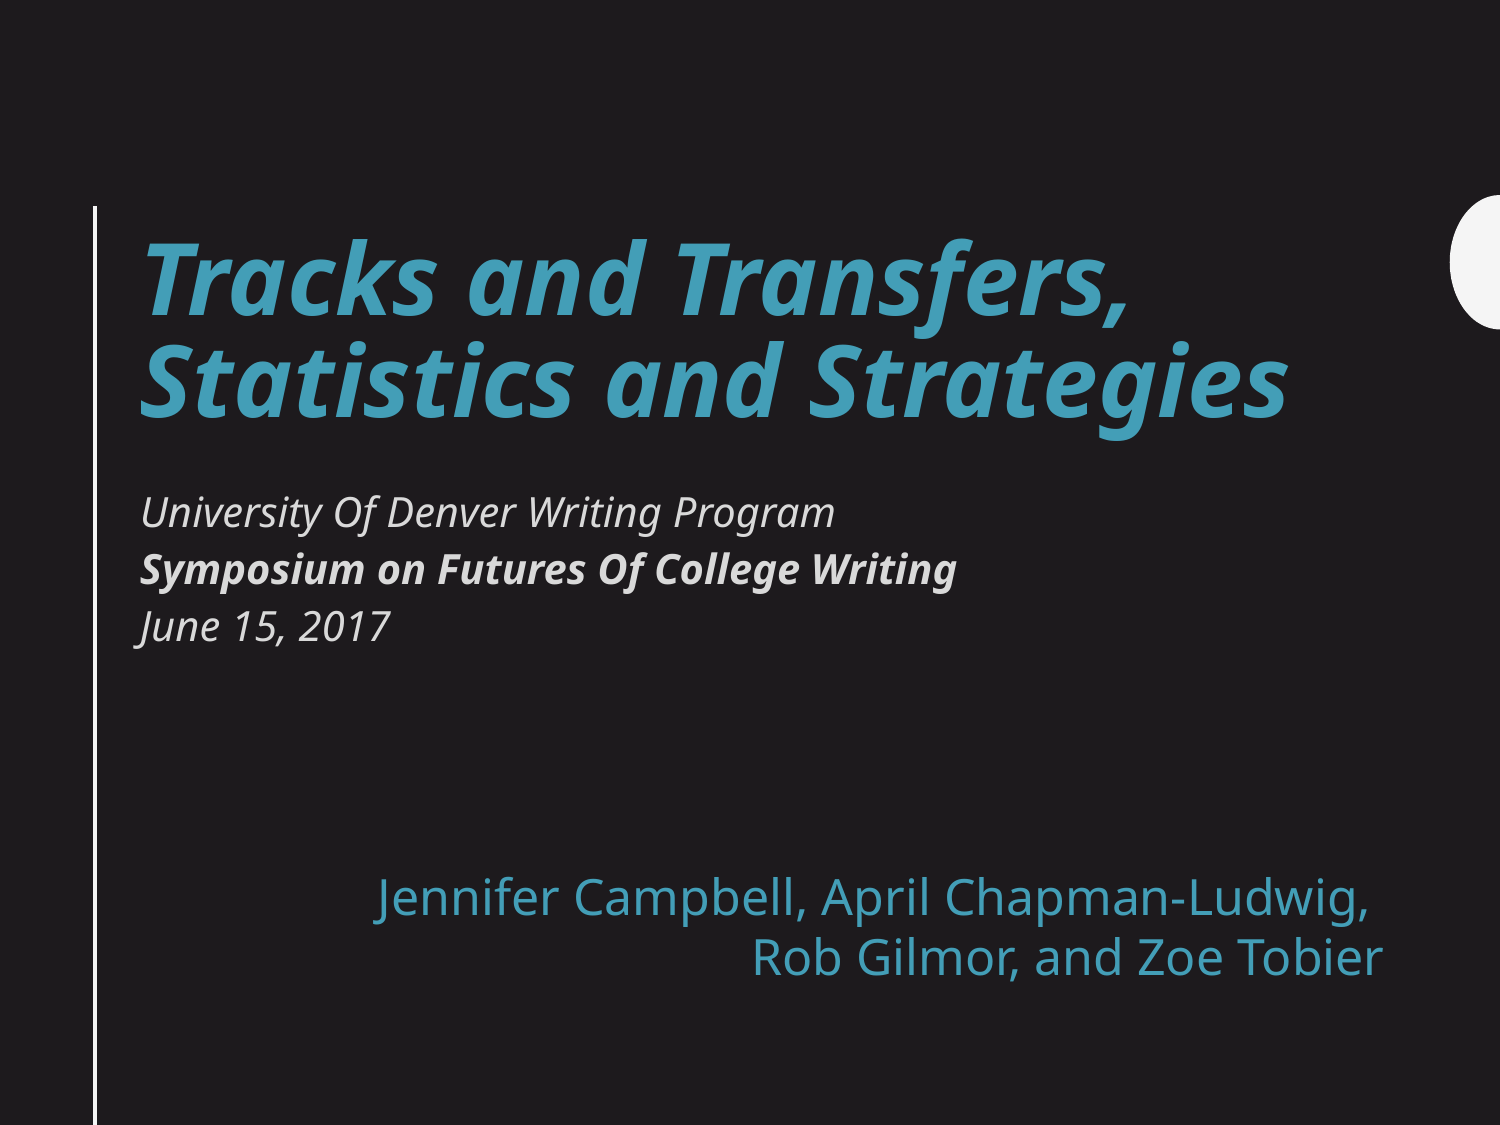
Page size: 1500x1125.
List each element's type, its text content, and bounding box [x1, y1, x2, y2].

title Tracks and Transfers, Statistics and Strategies [124, 226, 1400, 599]
subtitle University Of Denver Writing Program Symposium on Futures Of College Writing June 15, 2017 [124, 471, 1368, 726]
text_box Jennifer Campbell, April Chapman-Ludwig, Rob Gilmor, and Zoe Tobier [224, 858, 1400, 993]
